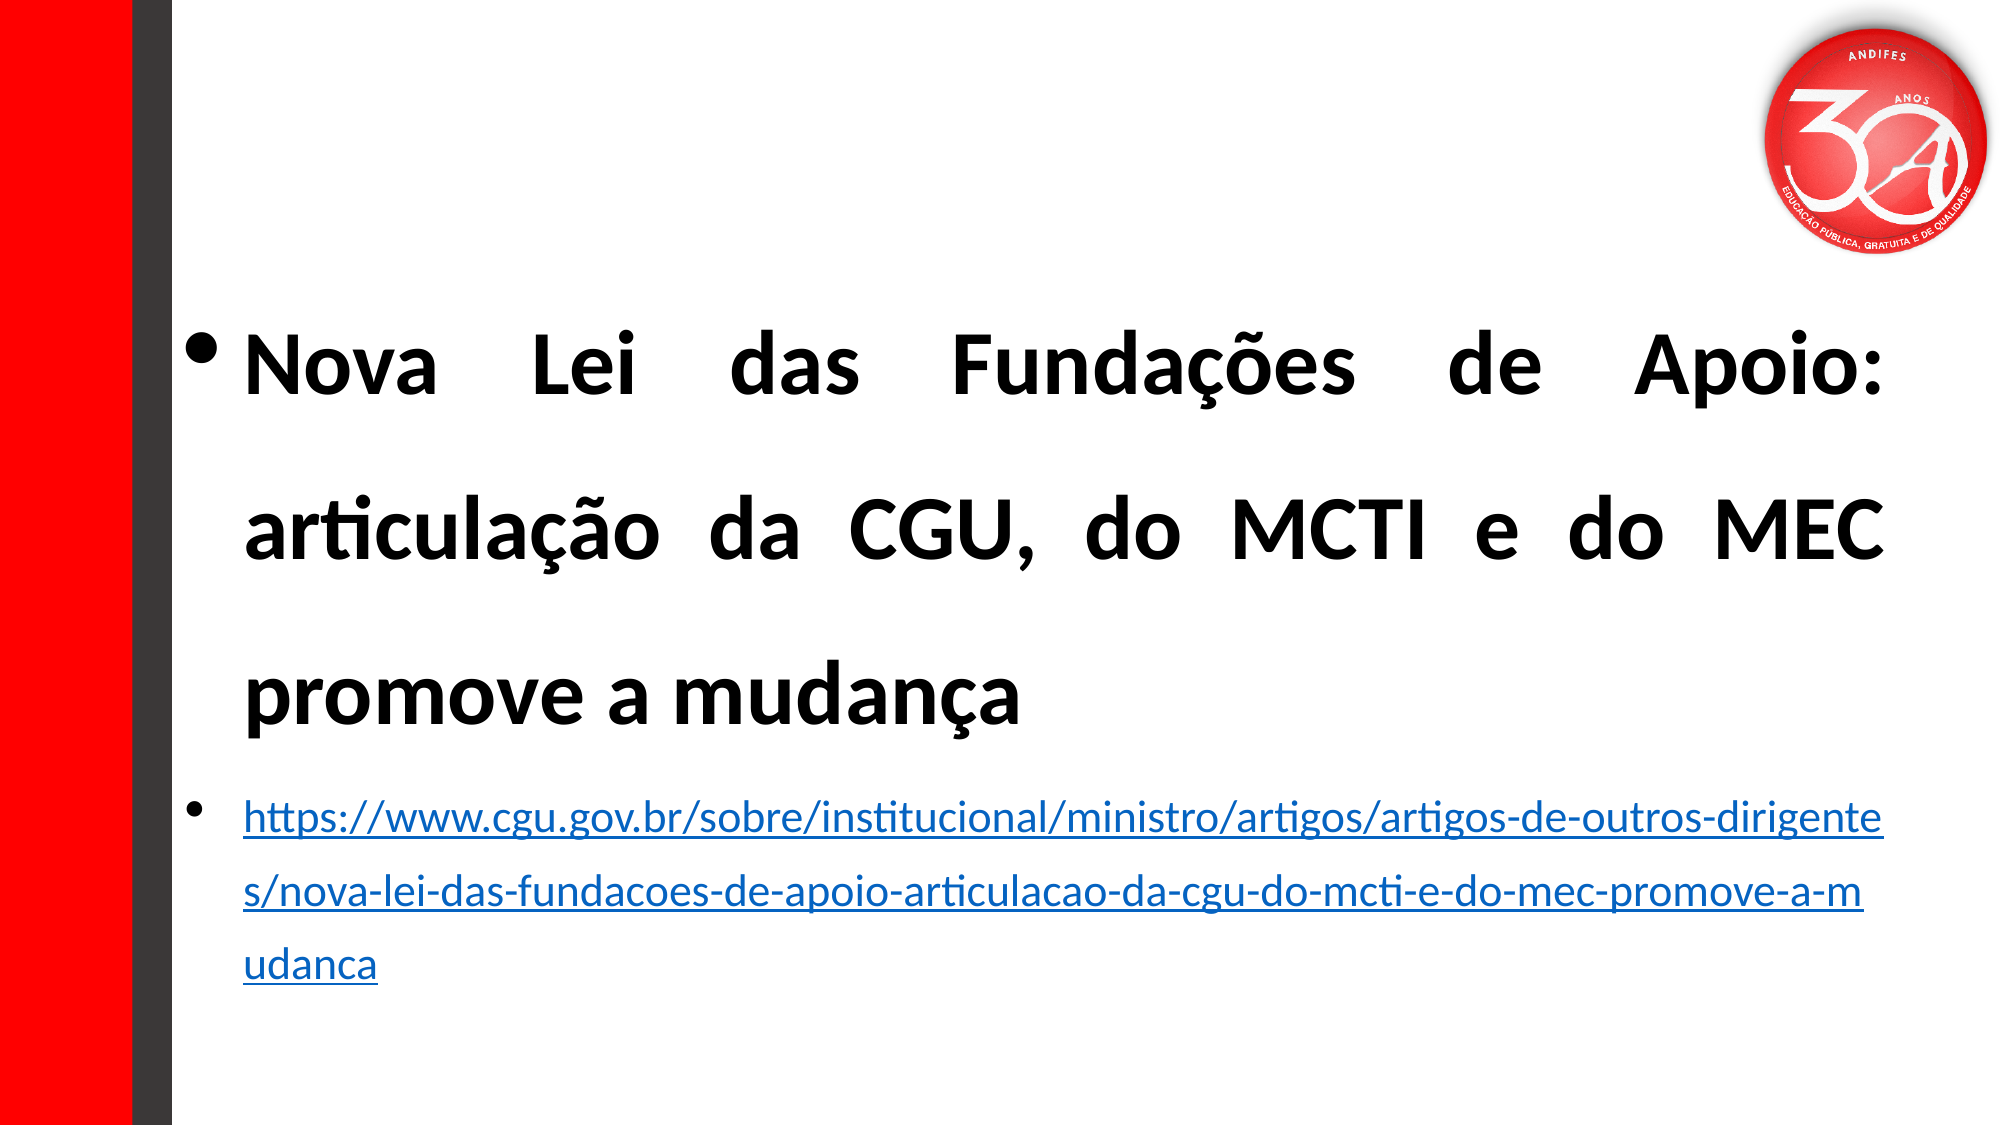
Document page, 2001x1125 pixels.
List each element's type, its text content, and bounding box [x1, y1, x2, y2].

picture [1728, 0, 2000, 282]
text_box [131, 0, 173, 1125]
text_box [0, 0, 131, 1125]
text_box Nova Lei das Fundações de Apoio: articulação da CGU, do MCTI e do MEC promove a mudança https://www.cgu.gov.br/sobre/institucional/ministro/artigos/artigos-de-outros-dirigentes/nova-lei-das-fundacoes-de-apoio-articulacao-da-cgu-do-mcti-e-do-mec-promove-a-mudanca [173, 240, 1902, 850]
